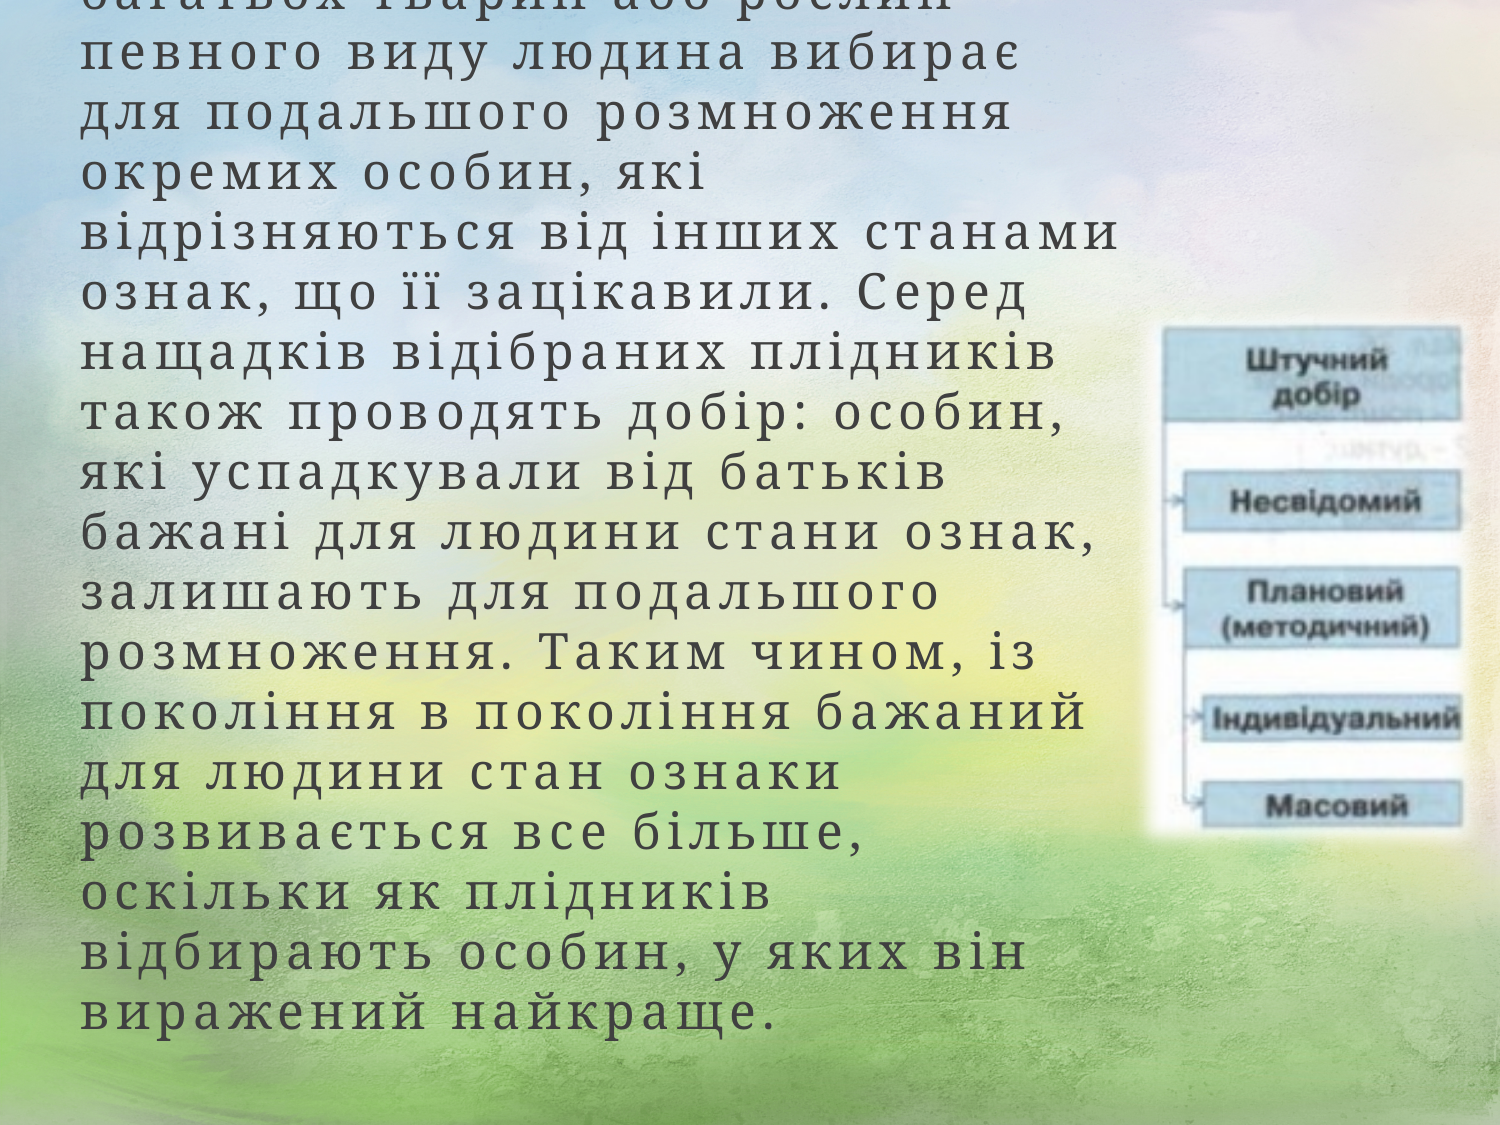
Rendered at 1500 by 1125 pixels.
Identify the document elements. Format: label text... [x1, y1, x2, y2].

picture [0, 0, 1500, 1125]
title За Ч. Дарвіном, механізм штучного добору такий. Серед багатьох тварин або рослин певного виду людина вибирає для подальшого розмноження окремих особин, які відрізняються від інших станами ознак, що її зацікавили. Серед нащадків відібраних плідників також проводять добір: особин, які успадкували від батьків бажані для людини стани ознак, залишають для подальшого розмноження. Таким чином, із покоління в покоління бажаний для людини стан ознаки розвивається все більше, оскільки як плідників відбирають особин, у яких він виражений найкраще. [64, 78, 1143, 1047]
